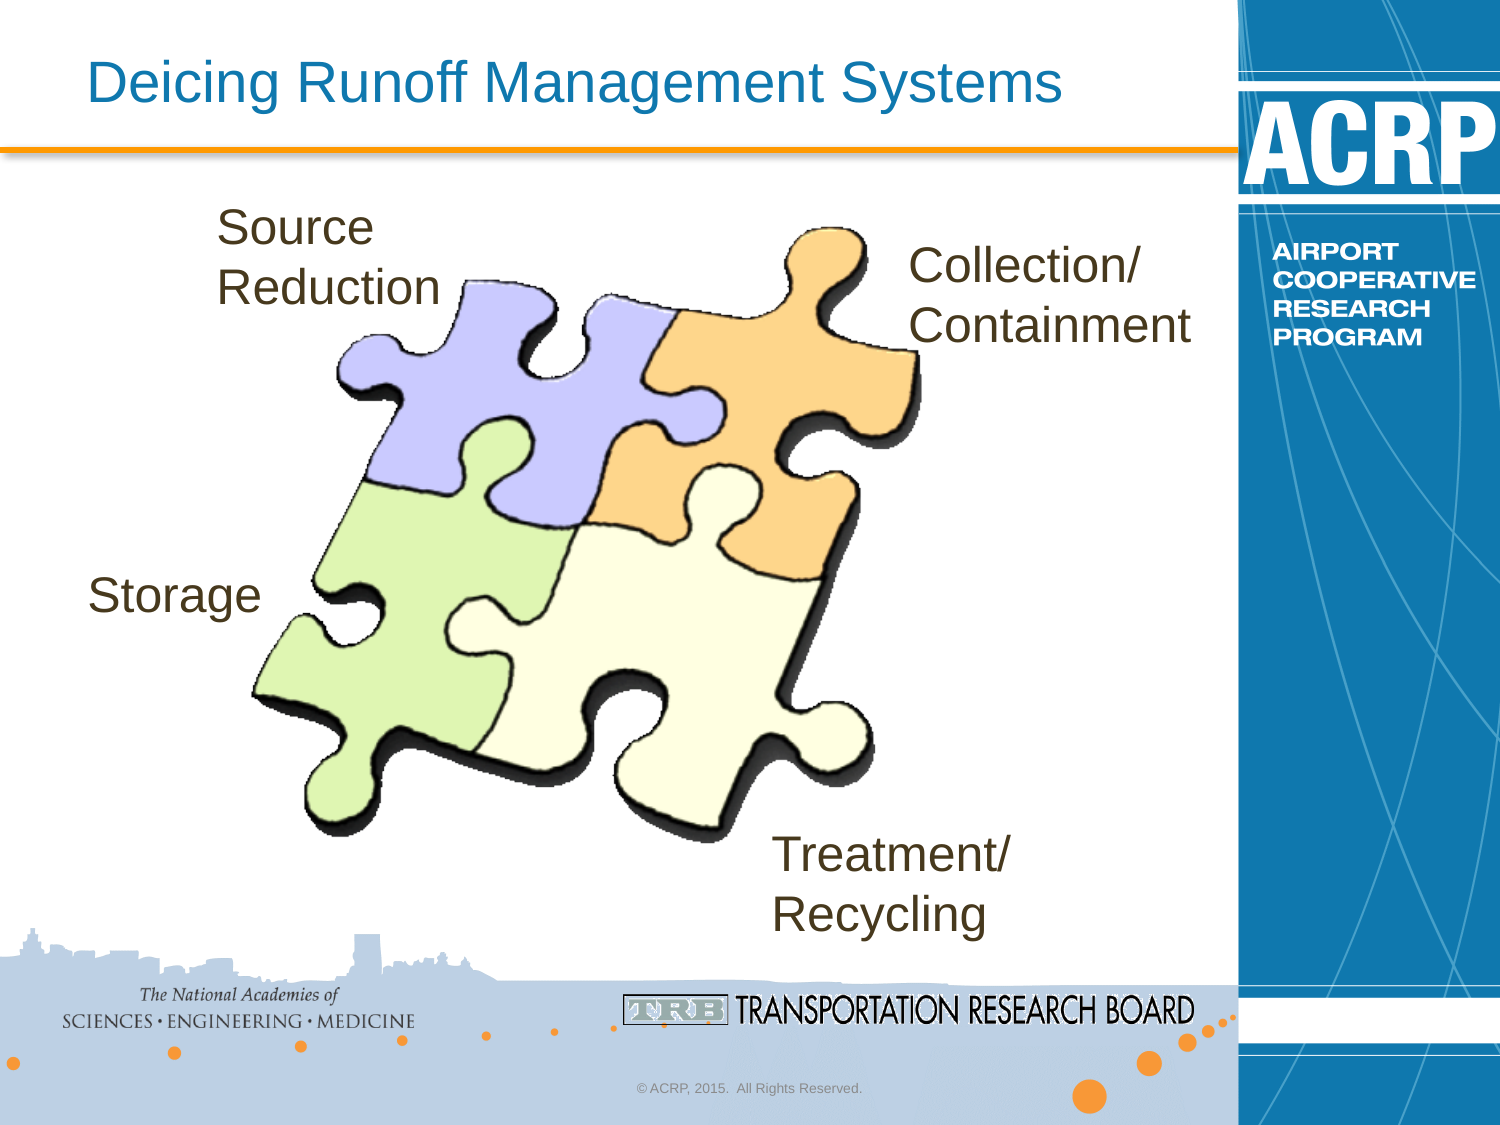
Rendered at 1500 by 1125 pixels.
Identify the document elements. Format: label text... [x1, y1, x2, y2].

text_box Treatment/ Recycling [756, 813, 1027, 949]
text_box Source Reduction [201, 187, 457, 323]
text_box Collection/ Containment [938, 224, 1207, 360]
picture [0, 0, 1500, 1125]
text_box Storage [72, 554, 232, 630]
footer © ACRP, 2015. All Rights Reserved. [571, 1057, 929, 1118]
title Deicing Runoff Management Systems [71, 25, 1395, 123]
